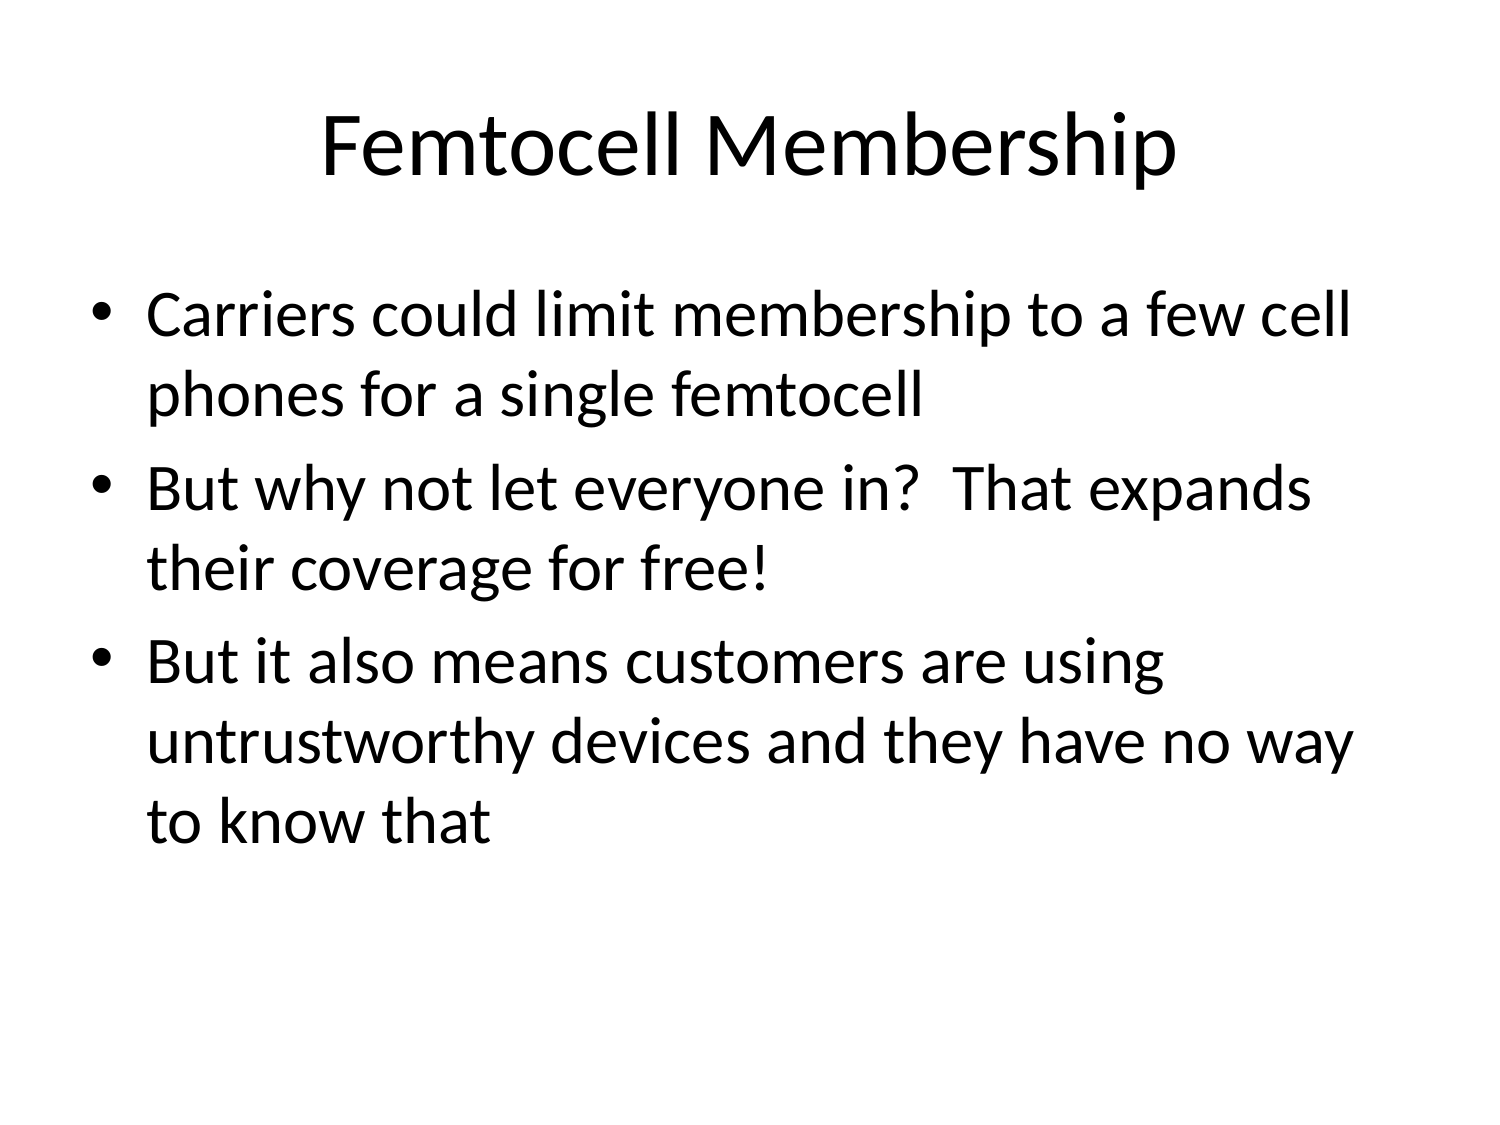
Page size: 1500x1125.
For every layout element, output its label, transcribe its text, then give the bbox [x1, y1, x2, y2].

list Carriers could limit membership to a few cell phones for a single femtocell But why not let everyone in? That expands their coverage for free! But it also means customers are using untrustworthy devices and they have no way to know that [75, 262, 1425, 1005]
title Femtocell Membership [75, 45, 1425, 233]
